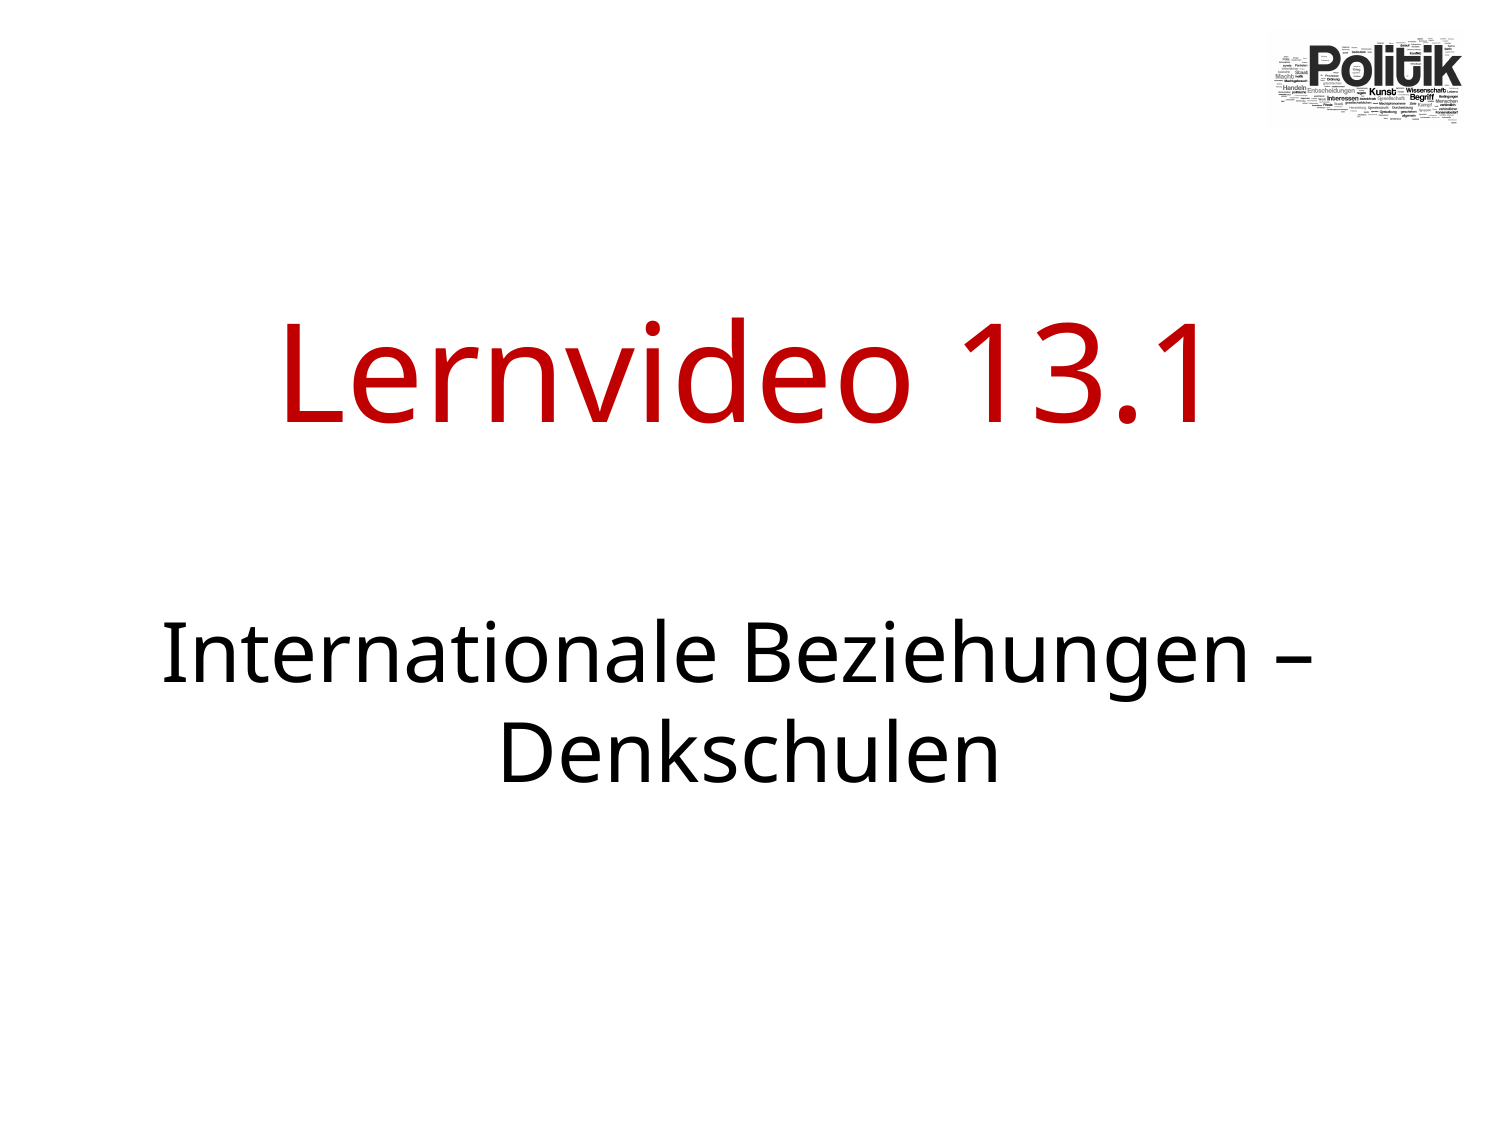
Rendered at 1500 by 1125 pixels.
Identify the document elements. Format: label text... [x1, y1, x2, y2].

picture [1267, 28, 1464, 130]
subtitle Internationale Beziehungen – Denkschulen [135, 515, 1365, 803]
title Lernvideo 13.1 [156, 220, 1344, 457]
